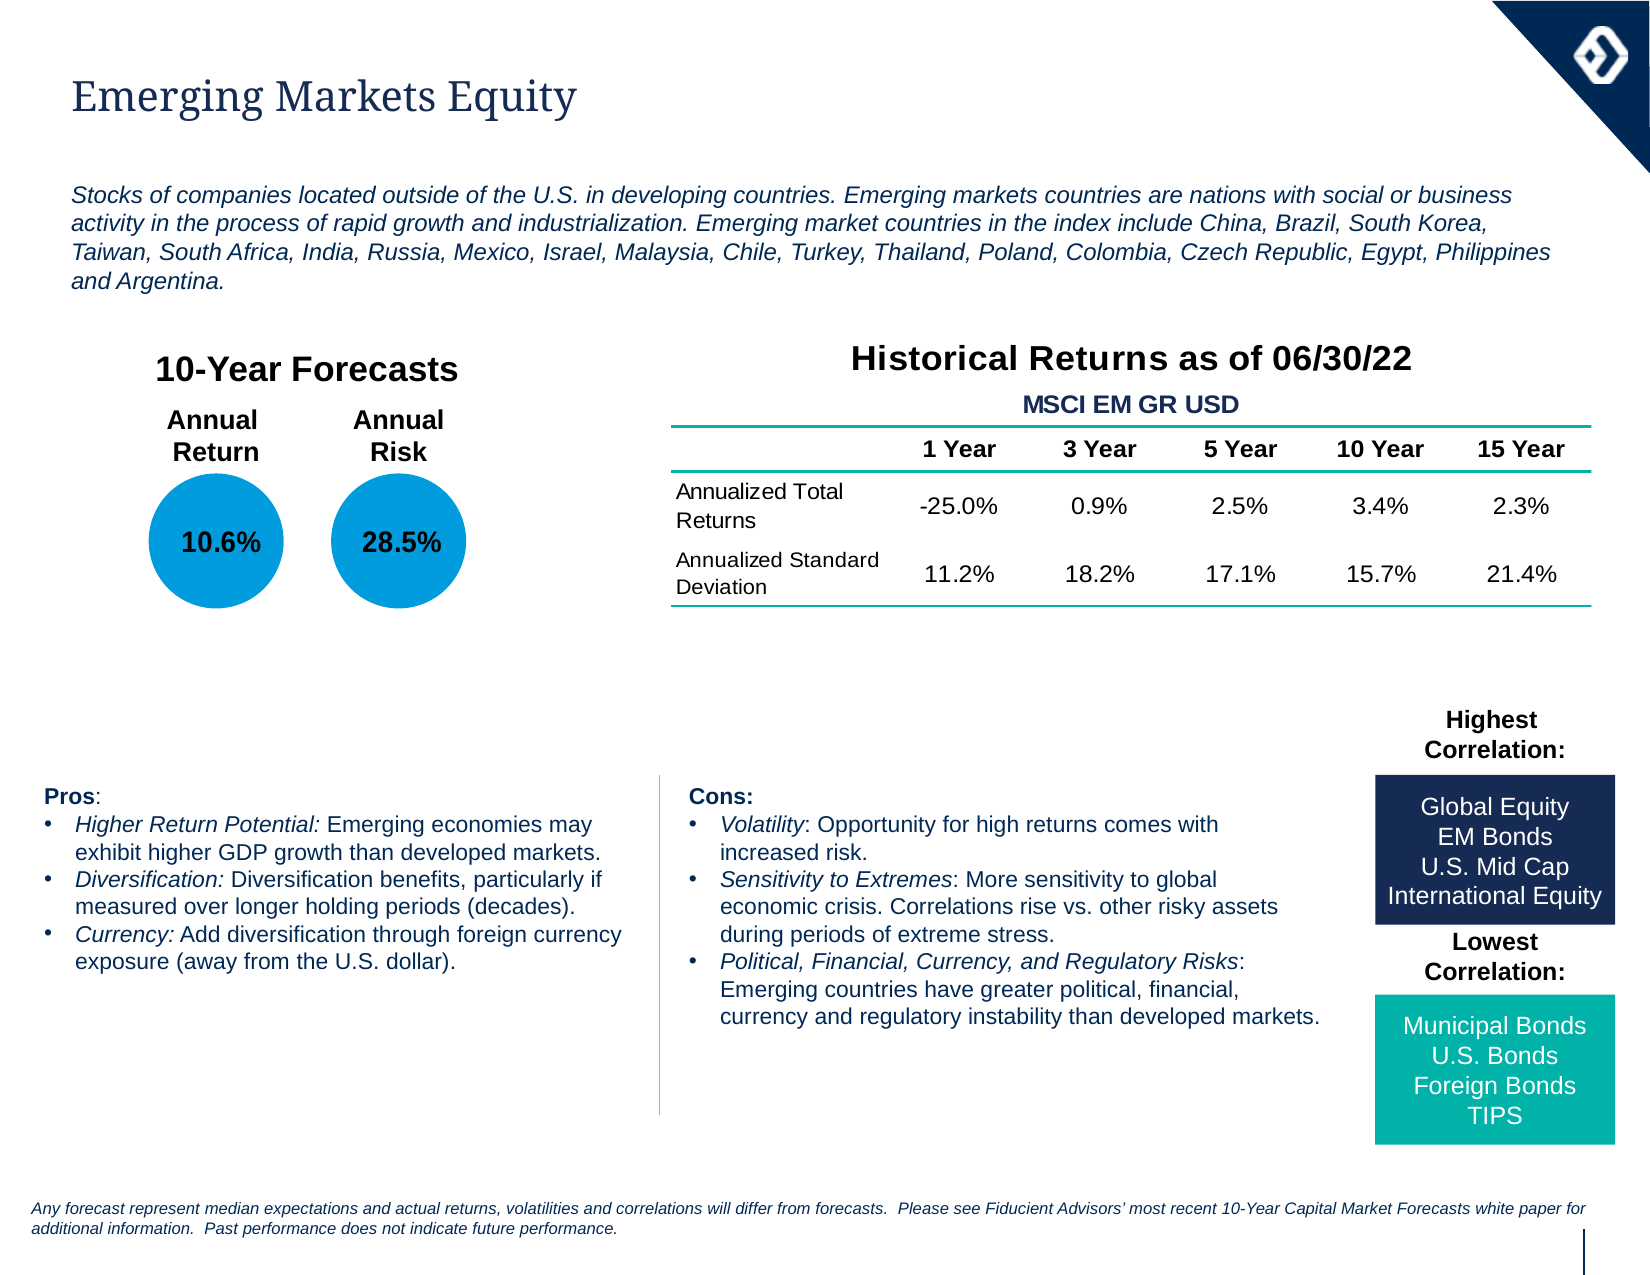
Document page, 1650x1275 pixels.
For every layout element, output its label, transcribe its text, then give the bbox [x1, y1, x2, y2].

text_box Global Equity EM Bonds U.S. Mid Cap International Equity [1375, 774, 1616, 918]
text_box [671, 338, 1593, 609]
text_box Any forecast represent median expectations and actual returns, volatilities and correlations will differ from forecasts. Please see Fiducient Advisors’ most recent 10-Year Capital Market Forecasts white paper for additional information. Past performance does not indicate future performance. [31, 1179, 1593, 1238]
text_box Municipal Bonds U.S. Bonds Foreign Bonds TIPS [1375, 994, 1616, 1145]
text_box Highest Correlation: [1375, 695, 1616, 771]
text_box Emerging Markets Equity [56, 67, 1480, 156]
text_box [148, 579, 467, 609]
text_box 10-Year Forecasts [138, 338, 477, 396]
text_box Lowest Correlation: [1375, 918, 1616, 993]
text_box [130, 506, 493, 579]
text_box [148, 394, 467, 506]
text_box Cons: Volatility: Opportunity for high returns comes with increased risk. Sensitivity to Extremes: More sensitivity to global economic crisis. Correlations rise vs. other risky assets during periods of extreme stress. Political, Financial, Currency, and Regulatory Risks: Emerging countries have greater political, financial, currency and regulatory instability than developed markets. [674, 774, 1337, 1037]
text_box Stocks of companies located outside of the U.S. in developing countries. Emerging markets countries are nations with social or business activity in the process of rapid growth and industrialization. Emerging market countries in the index include China, Brazil, South Korea, Taiwan, South Africa, India, Russia, Mexico, Israel, Malaysia, Chile, Turkey, Thailand, Poland, Colombia, Czech Republic, Egypt, Philippines and Argentina. [56, 171, 1592, 302]
text_box Pros: Higher Return Potential: Emerging economies may exhibit higher GDP growth than developed markets. Diversification: Diversification benefits, particularly if measured over longer holding periods (decades). Currency: Add diversification through foreign currency exposure (away from the U.S. dollar). [29, 774, 659, 1010]
